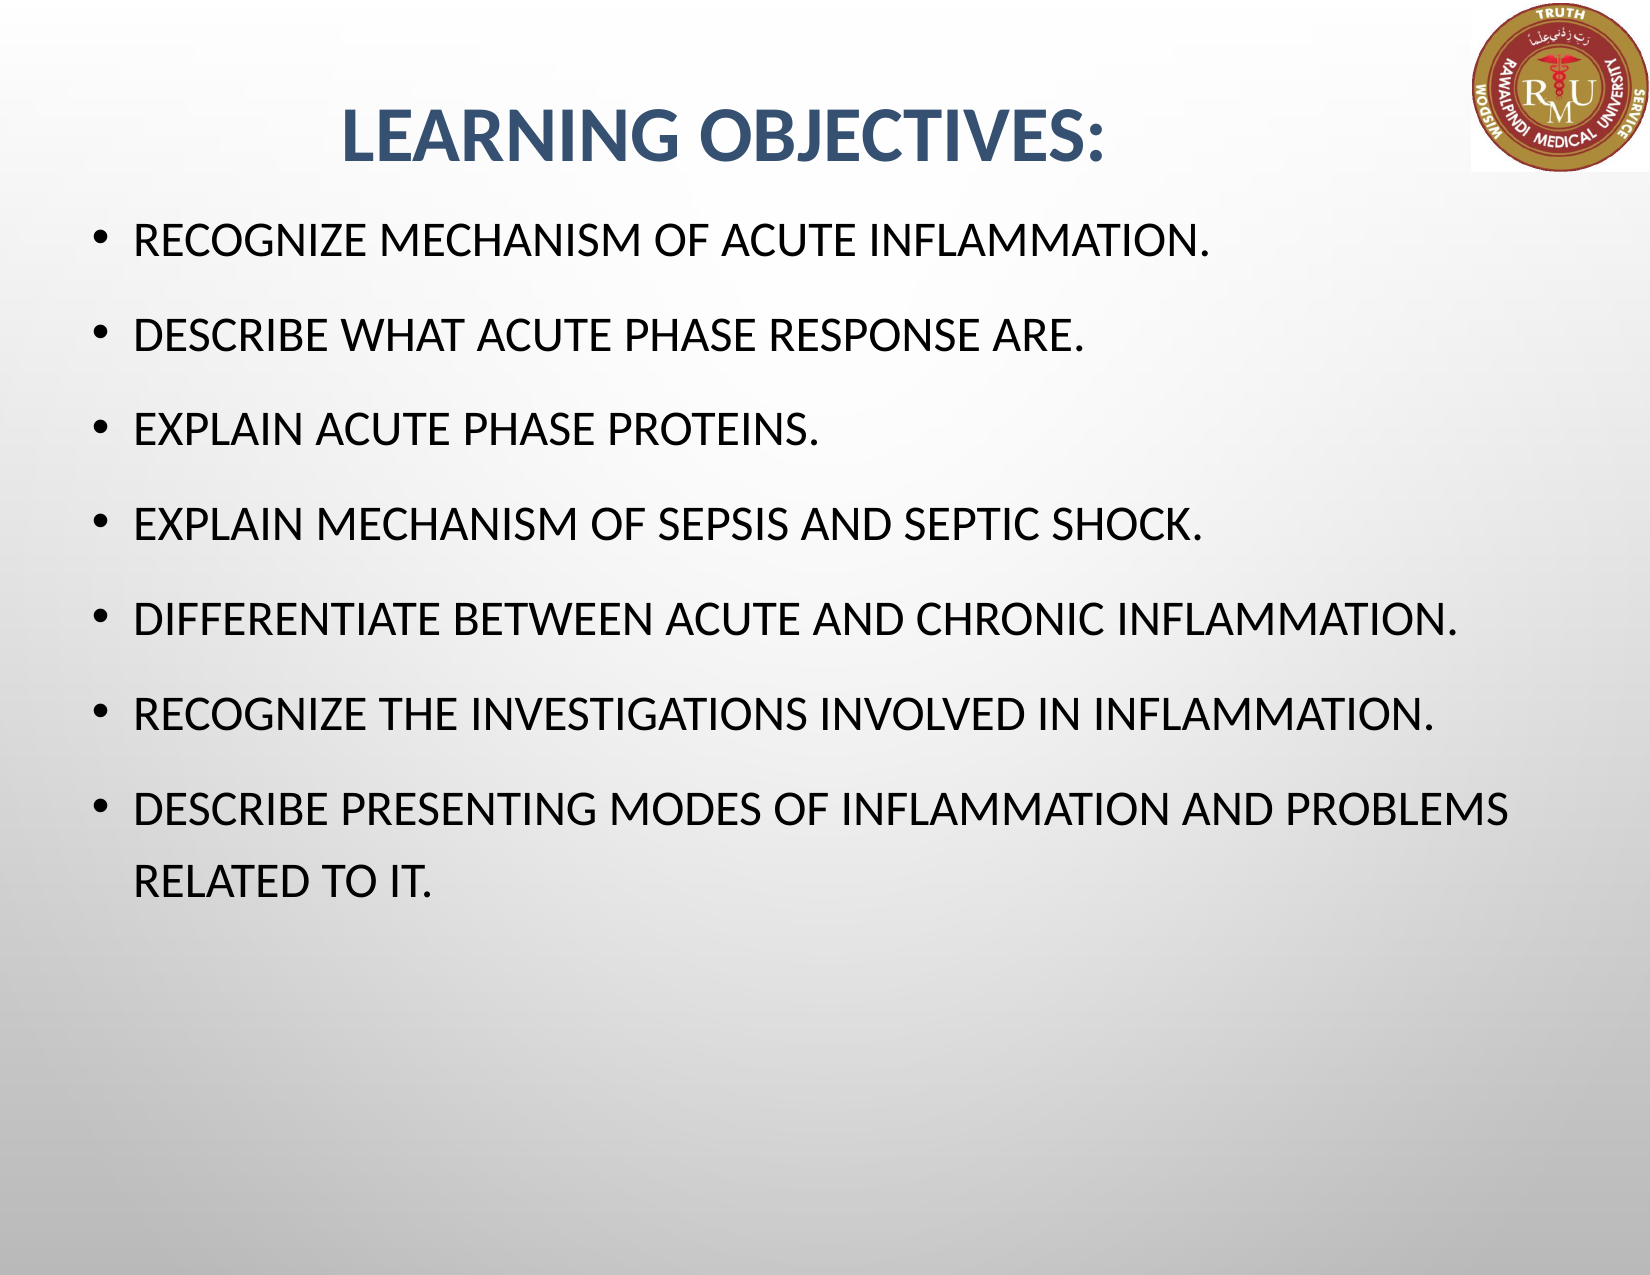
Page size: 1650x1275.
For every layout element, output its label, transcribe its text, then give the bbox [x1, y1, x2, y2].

title Learning Objectives: [76, 85, 1374, 186]
picture [0, 0, 1650, 1275]
list Recognize mechanism of acute inflammation. Describe what acute phase response are. Explain acute phase proteins. Explain mechanism of sepsis and septic shock. Differentiate between acute and chronic inflammation. Recognize the investigations involved in inflammation. Describe presenting modes of inflammation and problems related to it. [76, 186, 1574, 1131]
